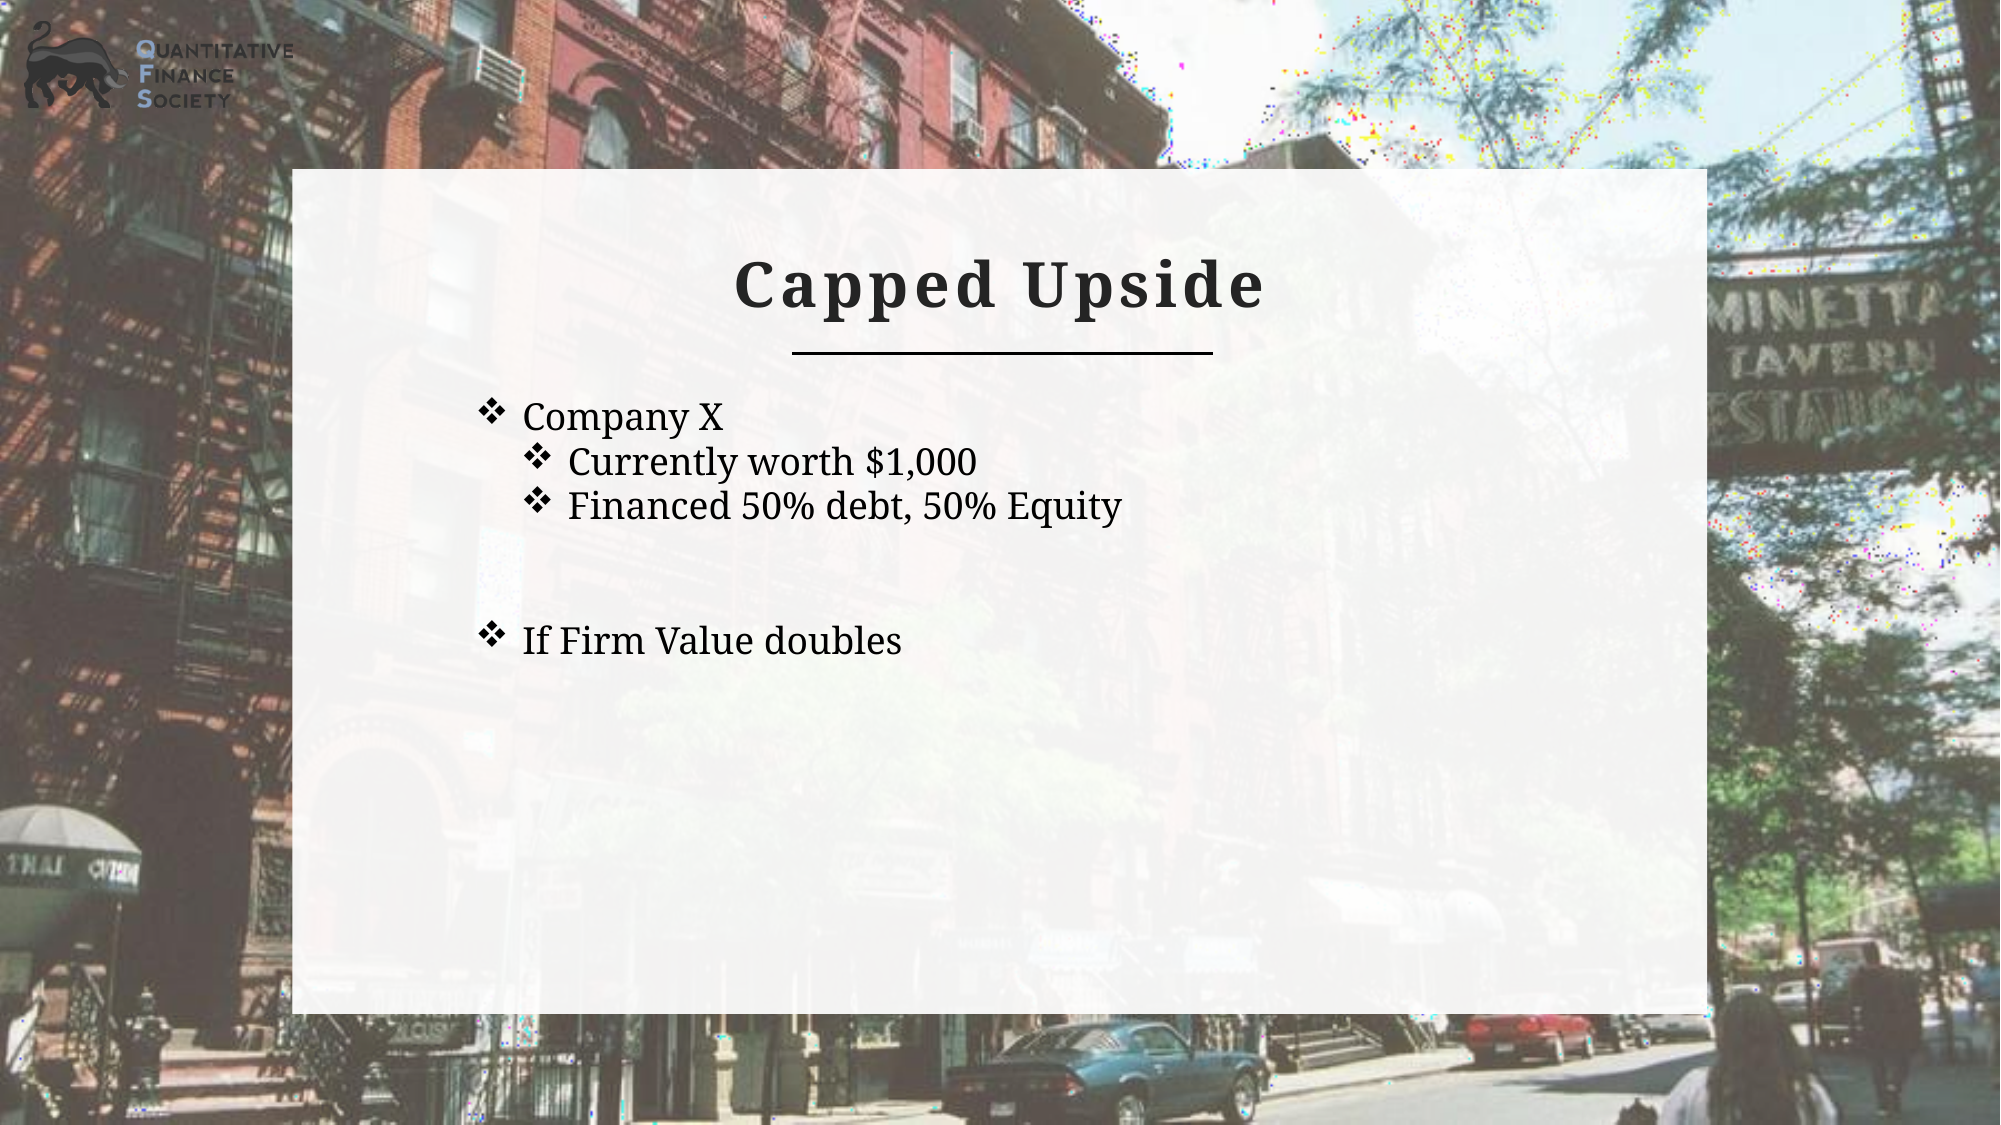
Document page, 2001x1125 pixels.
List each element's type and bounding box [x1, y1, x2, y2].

text_box [0, 0, 2000, 1125]
